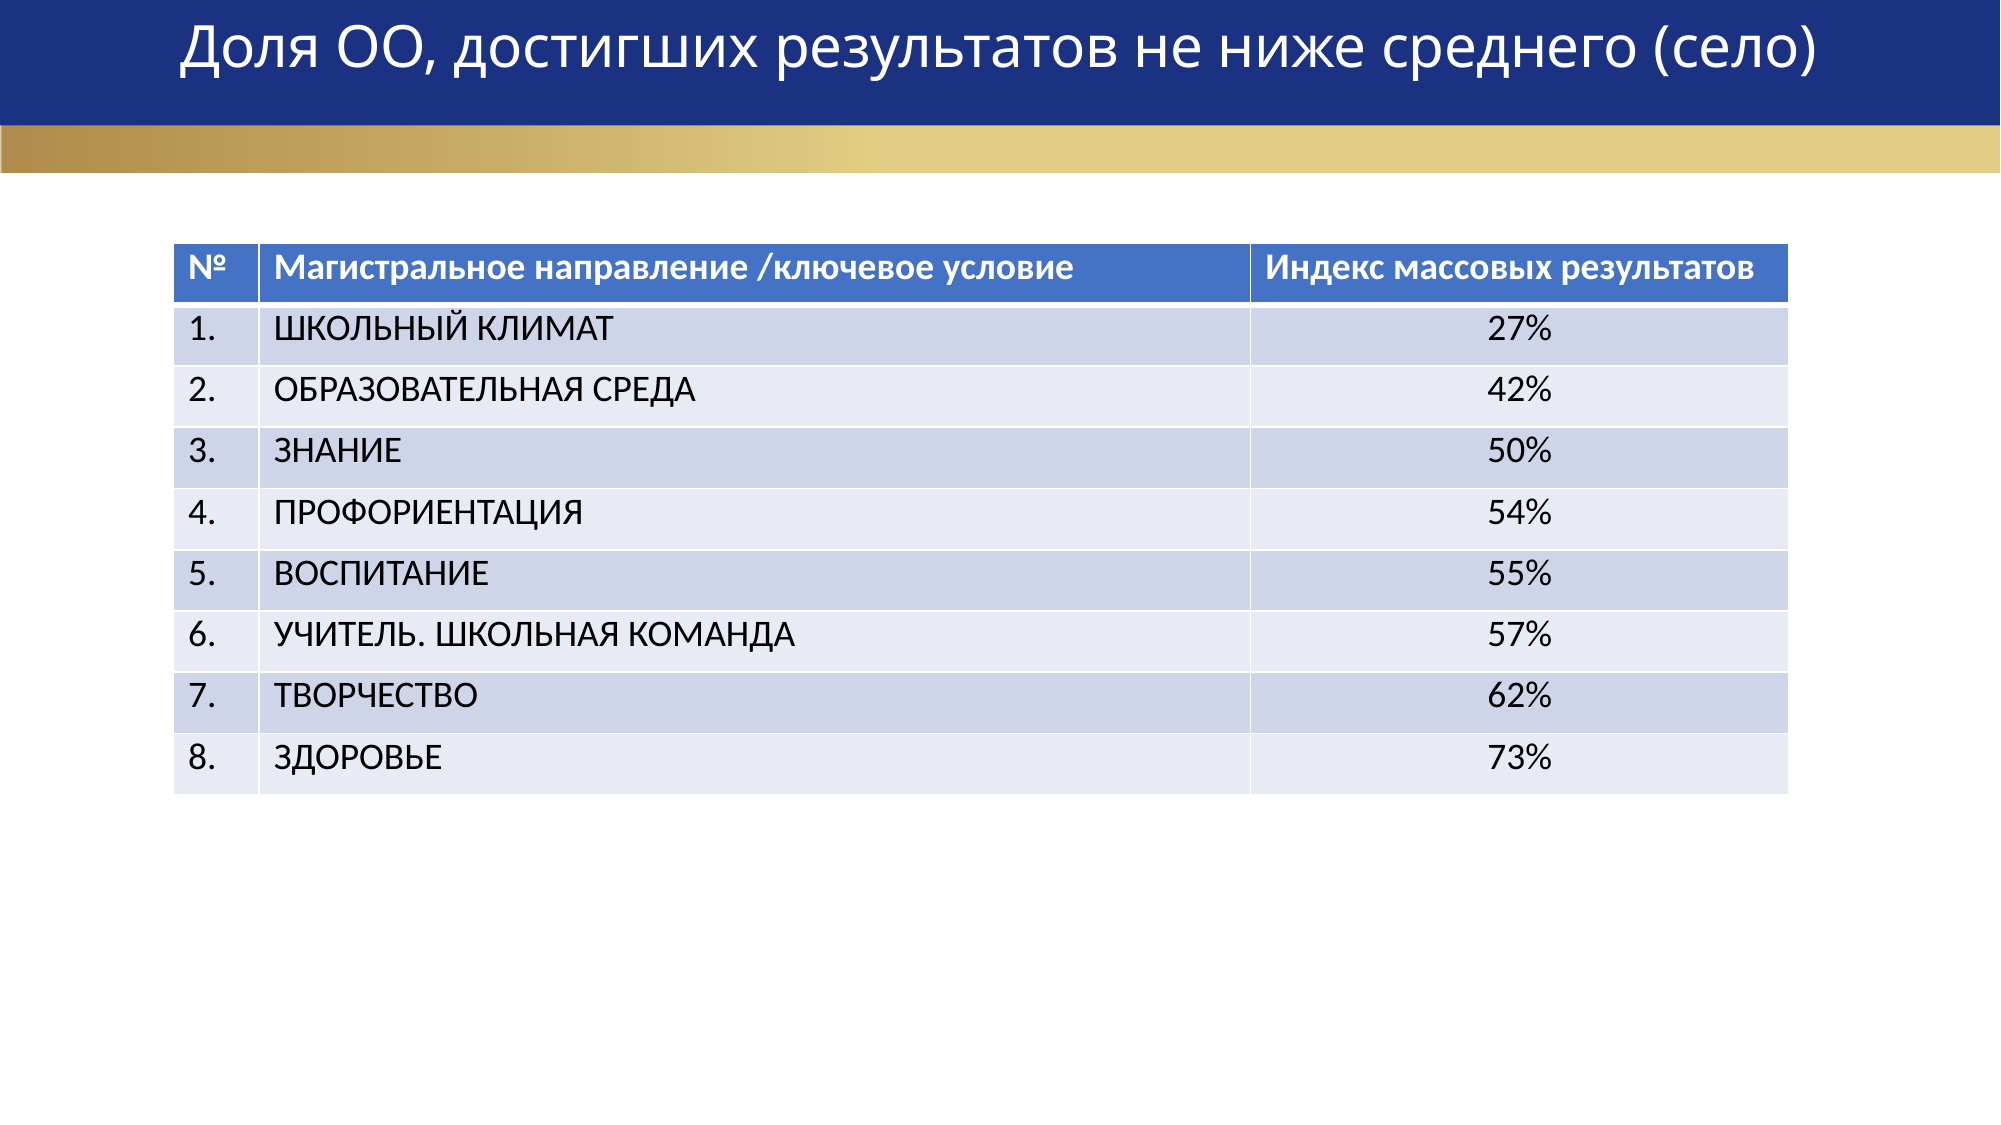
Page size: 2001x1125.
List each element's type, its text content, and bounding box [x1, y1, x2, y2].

table_cell 2. [174, 367, 258, 426]
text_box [0, 0, 2000, 173]
table_cell ШКОЛЬНЫЙ КЛИМАТ [260, 308, 1250, 365]
table_cell ЗДОРОВЬЕ [260, 734, 1250, 794]
table_cell ВОСПИТАНИЕ [260, 551, 1250, 610]
table_header Индекс массовых результатов [1251, 244, 1788, 302]
table_cell ТВОРЧЕСТВО [260, 673, 1250, 733]
table_cell 1. [174, 308, 258, 365]
table_cell 7. [174, 673, 258, 733]
table_cell 62% [1251, 673, 1788, 733]
table_header № [174, 244, 258, 302]
table_cell 42% [1251, 367, 1788, 426]
table_cell 55% [1251, 551, 1788, 610]
table_cell УЧИТЕЛЬ. ШКОЛЬНАЯ КОМАНДА [260, 612, 1250, 671]
table_header Магистральное направление /ключевое условие [260, 244, 1250, 302]
table_cell 50% [1251, 428, 1788, 488]
table_cell ОБРАЗОВАТЕЛЬНАЯ СРЕДА [260, 367, 1250, 426]
table_cell ПРОФОРИЕНТАЦИЯ [260, 489, 1250, 549]
table_cell ЗНАНИЕ [260, 428, 1250, 488]
table_cell 6. [174, 612, 258, 671]
table_cell 27% [1251, 308, 1788, 365]
table_cell 5. [174, 551, 258, 610]
table_cell 54% [1251, 489, 1788, 549]
table_cell 57% [1251, 612, 1788, 671]
table_cell 3. [174, 428, 258, 488]
table_cell 8. [174, 734, 258, 794]
table_cell 4. [174, 489, 258, 549]
table_cell 73% [1251, 734, 1788, 794]
